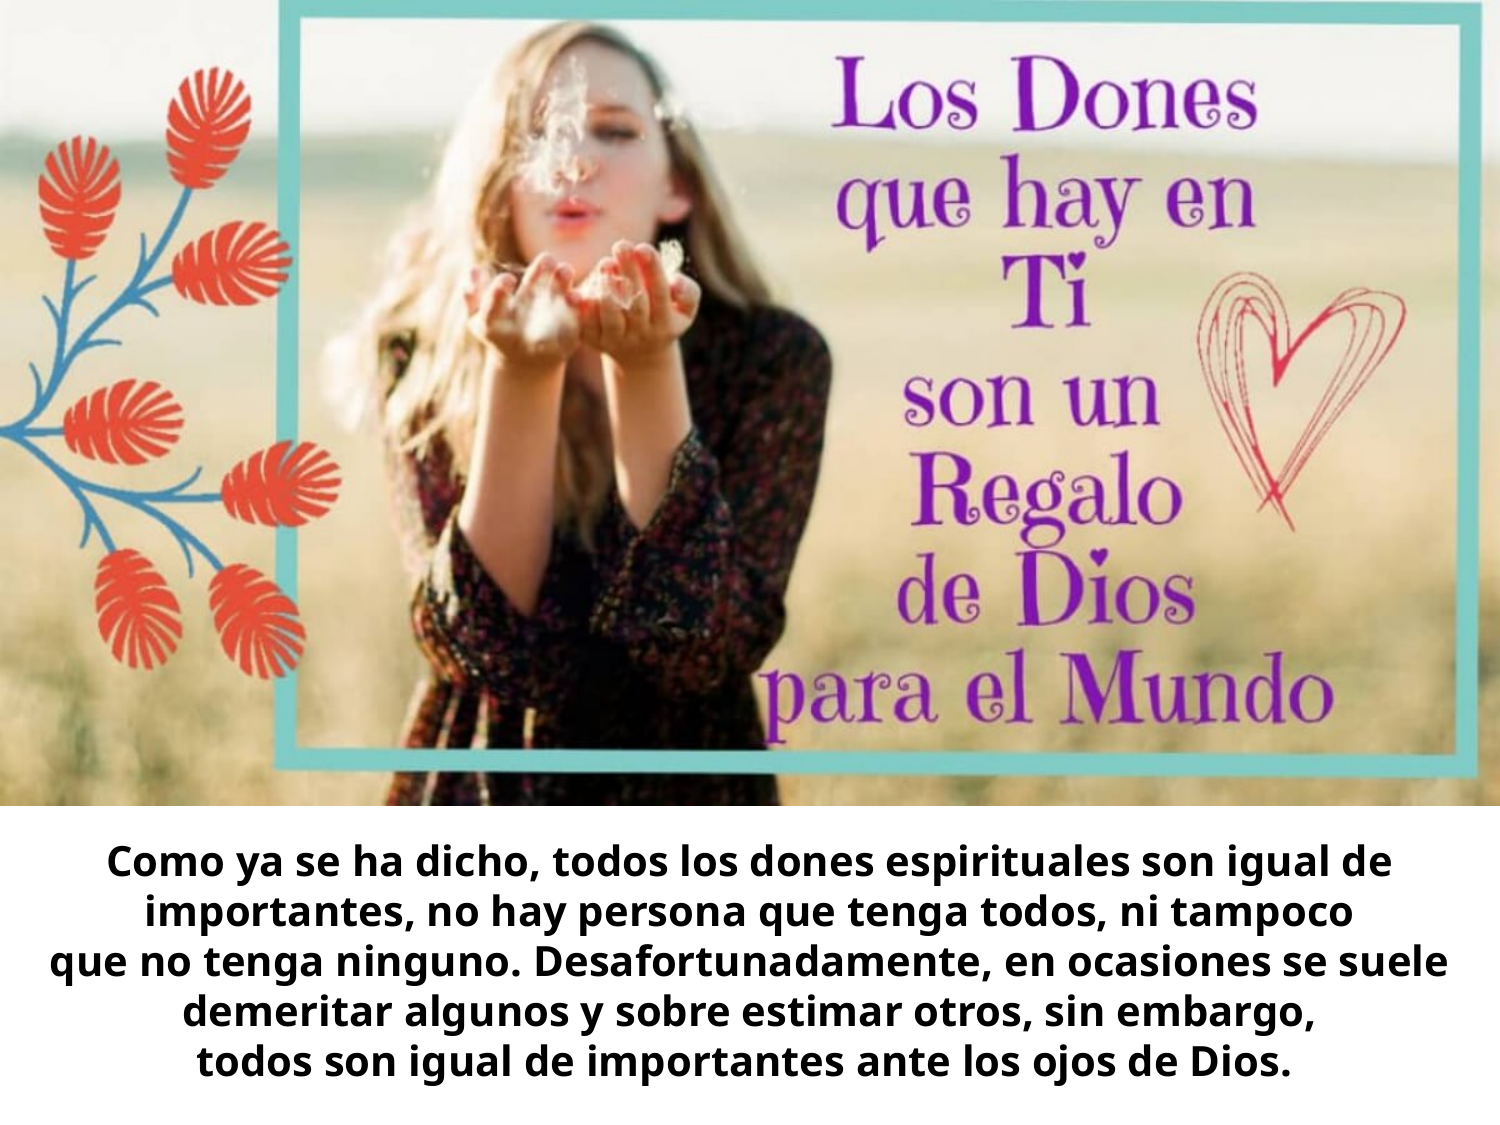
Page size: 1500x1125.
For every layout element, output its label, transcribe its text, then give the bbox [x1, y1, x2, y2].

picture [0, 0, 1500, 806]
text_box Como ya se ha dicho, todos los dones espirituales son igual de importantes, no hay persona que tenga todos, ni tampoco que no tenga ninguno. Desafortunadamente, en ocasiones se suele demeritar algunos y sobre estimar otros, sin embargo, todos son igual de importantes ante los ojos de Dios. [0, 827, 1500, 1093]
